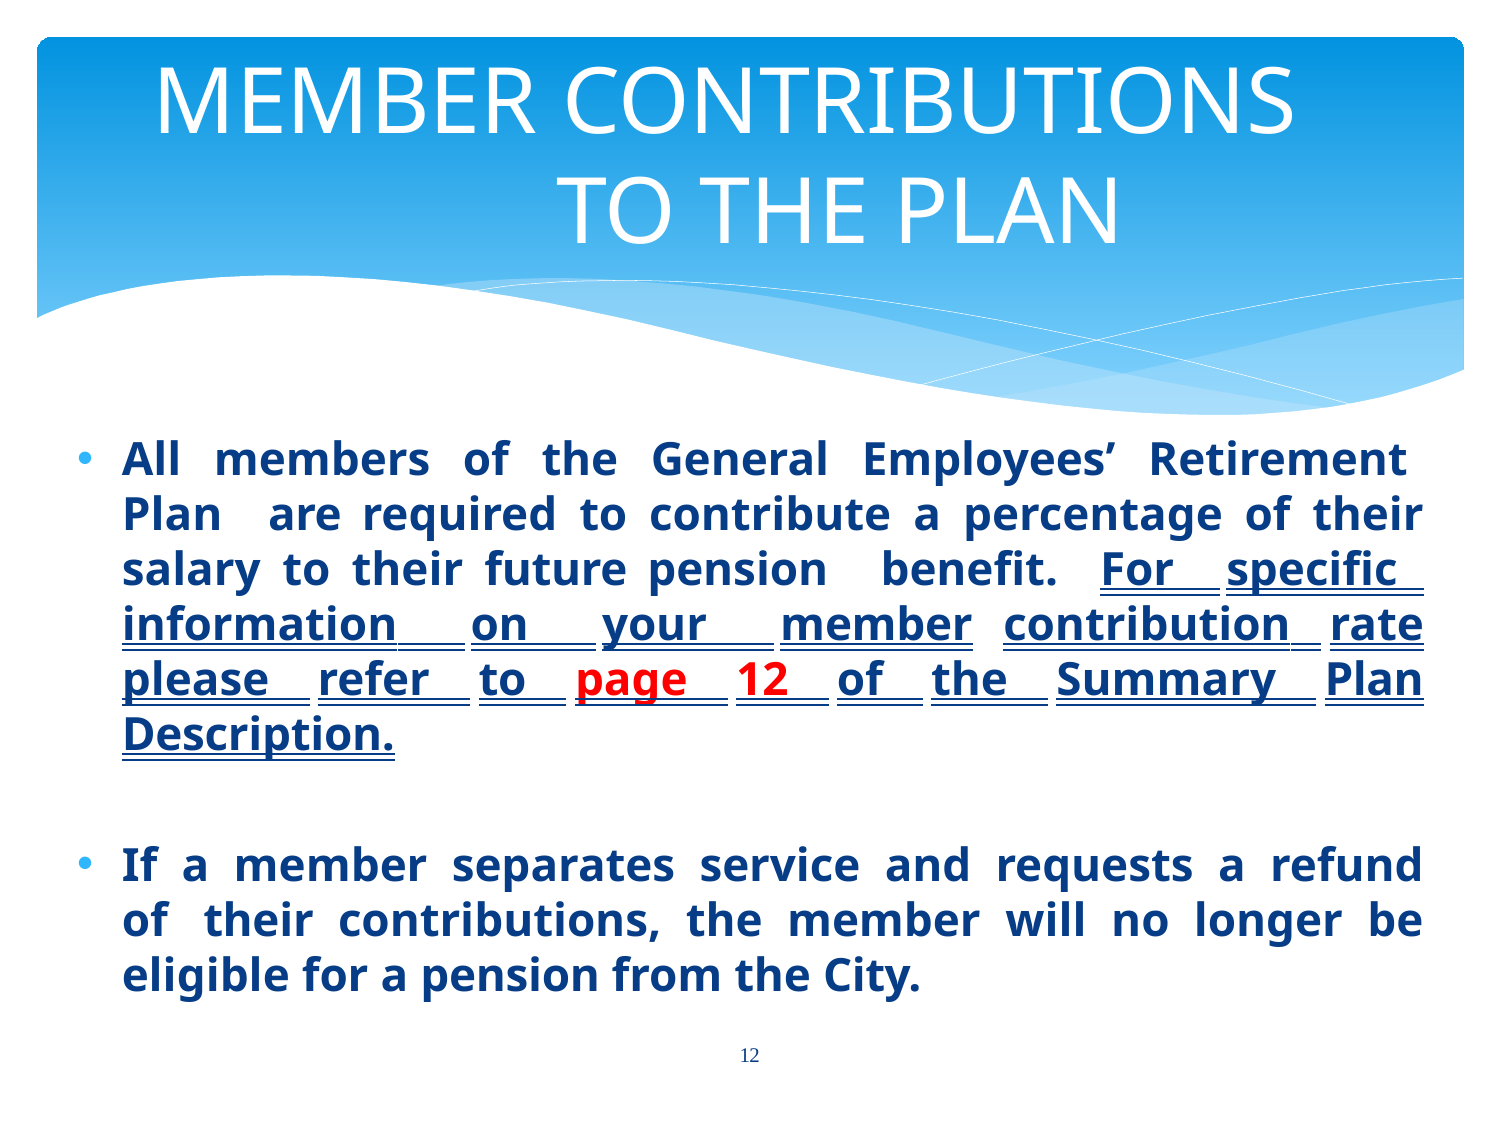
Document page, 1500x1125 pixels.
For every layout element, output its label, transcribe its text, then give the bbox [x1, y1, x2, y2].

slide_number 12 [733, 1042, 769, 1125]
text_box All members of the General Employees’ Retirement Plan are required to contribute a percentage of their salary to their future pension benefit. For specific information on your member contribution rate please refer to page 12 of the Summary Plan Description. If a member separates service and requests a refund of their contributions, the member will no longer be eligible for a pension from the City. [75, 503, 1425, 1001]
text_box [34, 37, 1466, 494]
